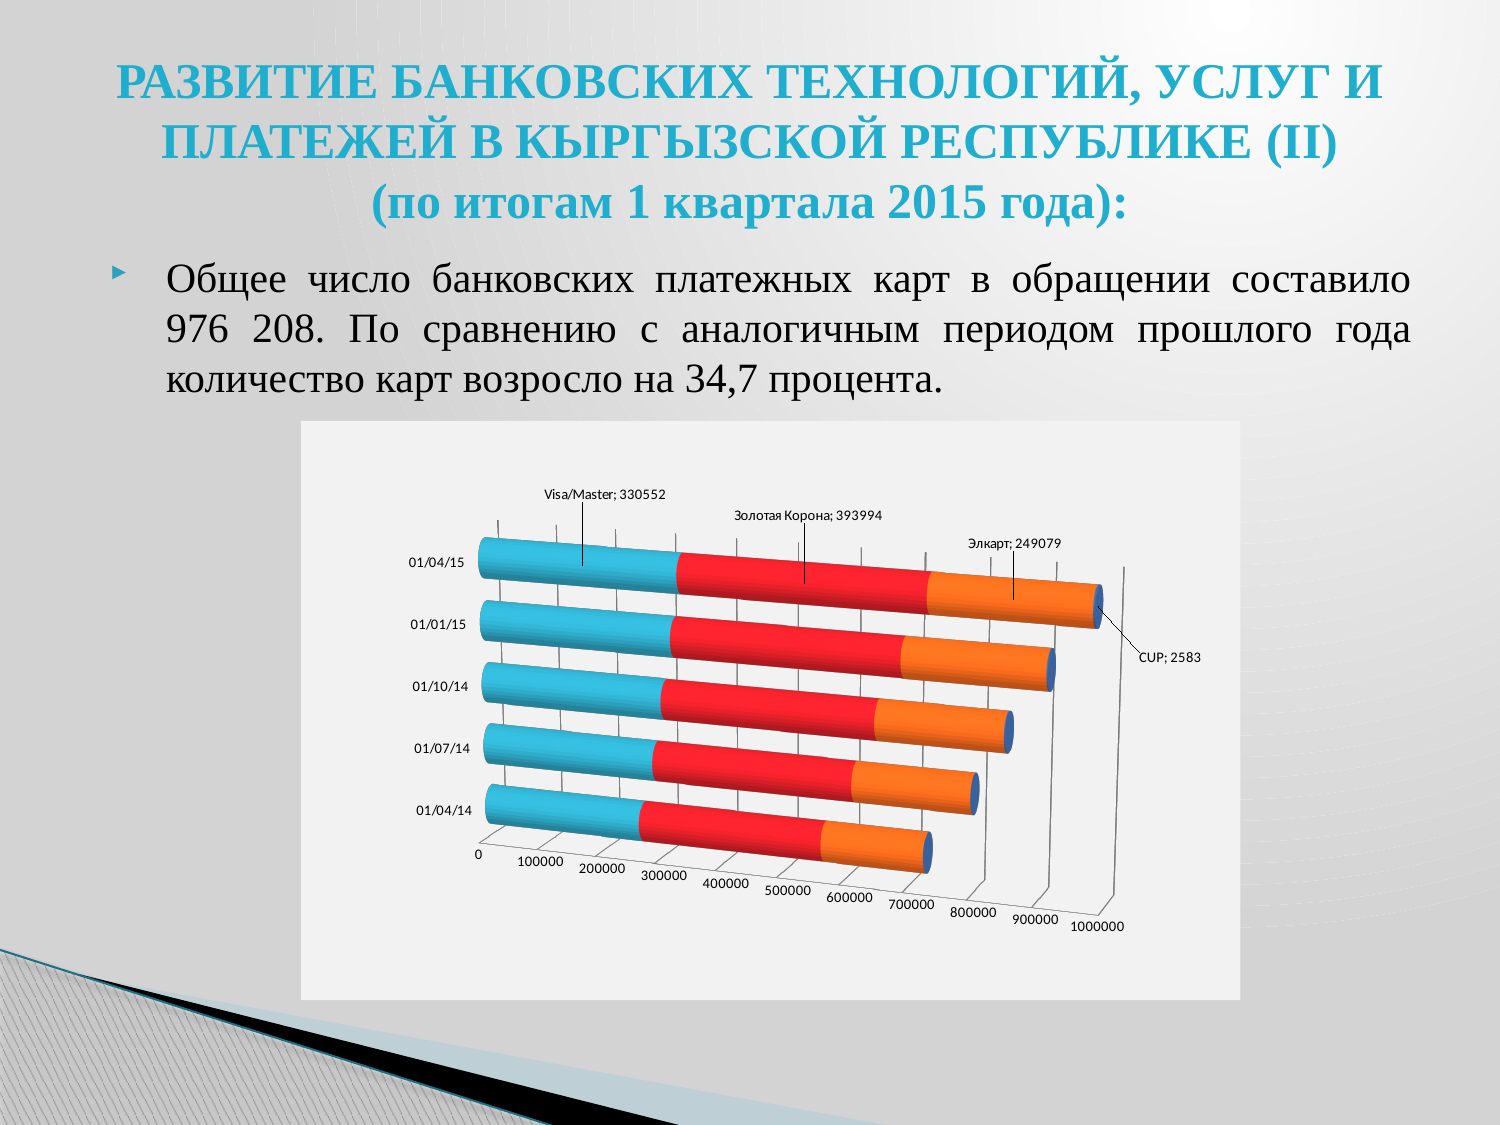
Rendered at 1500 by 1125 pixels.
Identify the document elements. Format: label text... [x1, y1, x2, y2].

list Общее число банковских платежных карт в обращении составило 976 208. По сравнению с аналогичным периодом прошлого года количество карт возросло на 34,7 процента. [76, 243, 1427, 1088]
title РАЗВИТИЕ БАНКОВСКИХ ТЕХНОЛОГИЙ, УСЛУГ И ПЛАТЕЖЕЙ В КЫРГЫЗСКОЙ РЕСПУБЛИКЕ (II) (по итогам 1 квартала 2015 года): [75, 45, 1425, 232]
chart [301, 420, 1241, 1001]
